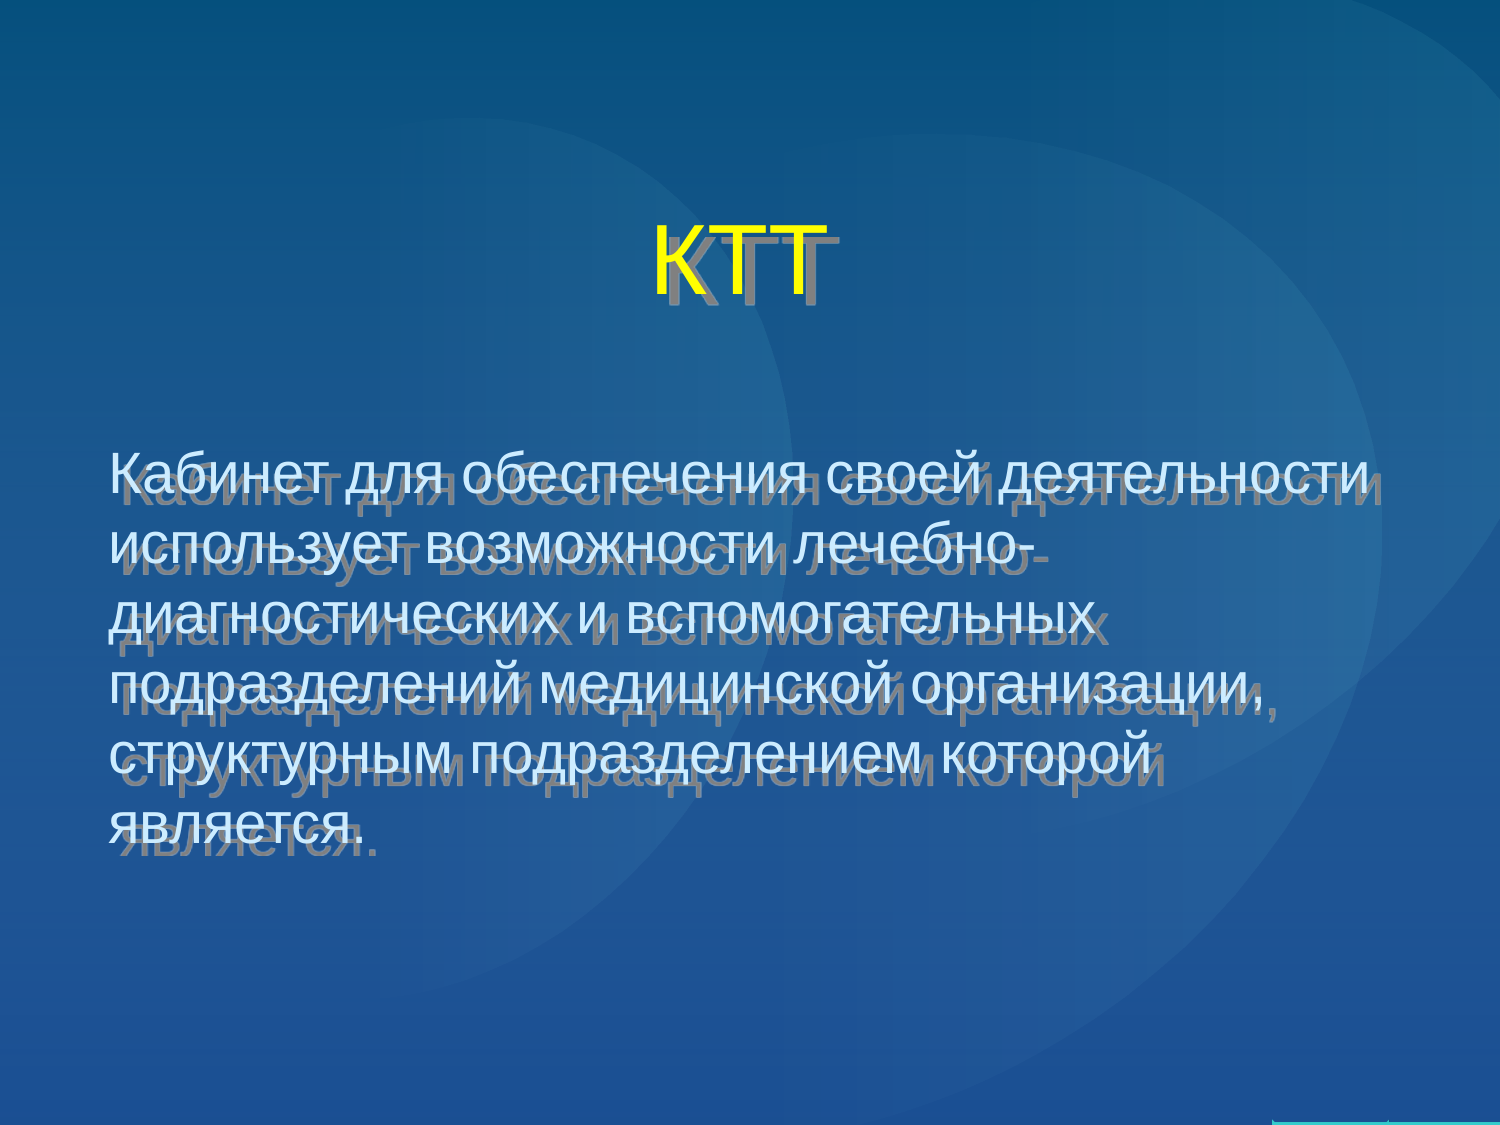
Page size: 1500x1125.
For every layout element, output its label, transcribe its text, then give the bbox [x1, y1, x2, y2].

text_box КТТ Кабинет для обеспечения своей деятельности использует возможности лечебно-диагностических и вспомогательных подразделений медицинской организации, структурным подразделением которой является. [64, 362, 1415, 713]
picture [1271, 1118, 1500, 1125]
